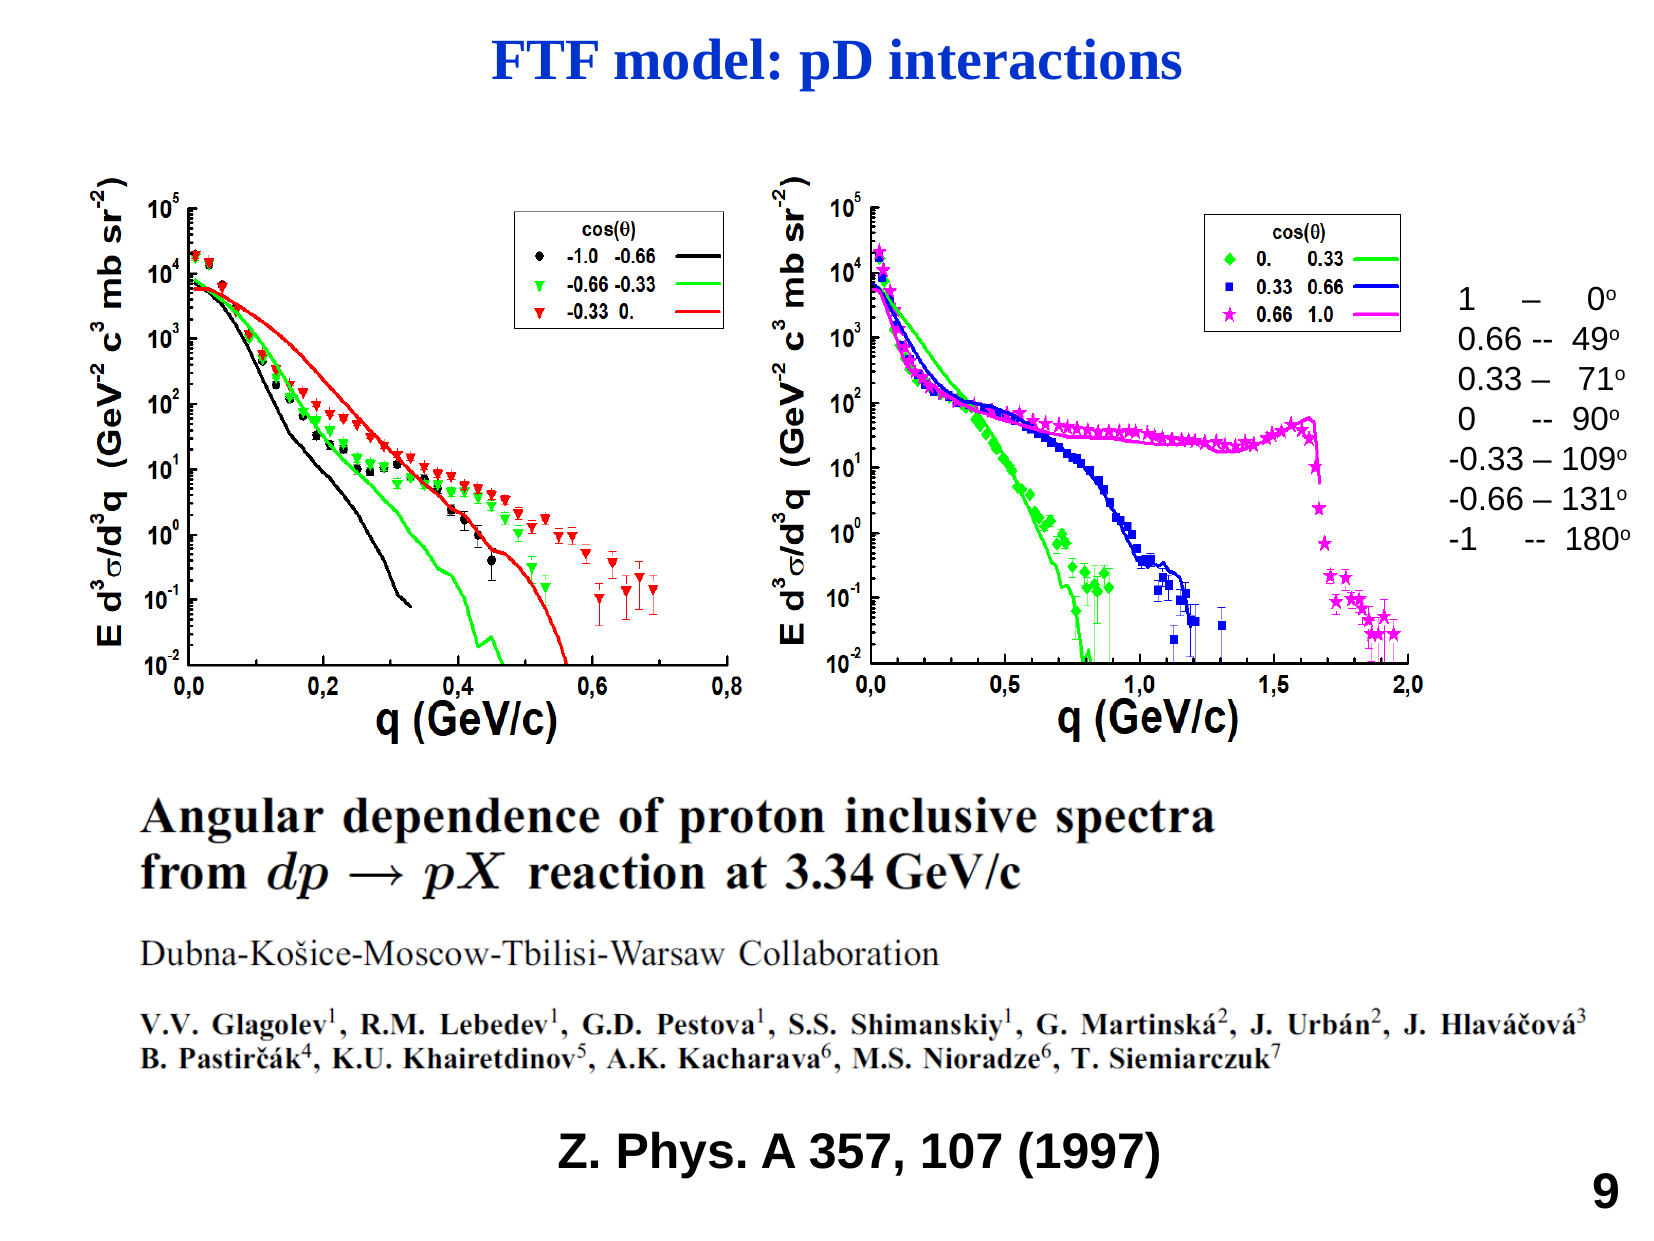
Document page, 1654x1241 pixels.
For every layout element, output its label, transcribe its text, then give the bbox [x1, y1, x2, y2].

text_box 1 – 0o 0.66 -- 49o 0.33 – 71o 0 -- 90o -0.33 – 109o -0.66 – 131o -1 -- 180o [1437, 270, 1654, 565]
text_box Z. Phys. A 357, 107 (1997) [542, 1111, 1178, 1186]
picture [62, 161, 1432, 748]
text_box FTF model: pD interactions [68, 13, 1607, 99]
text_box 9 [1577, 1156, 1635, 1228]
picture [131, 779, 1607, 1079]
